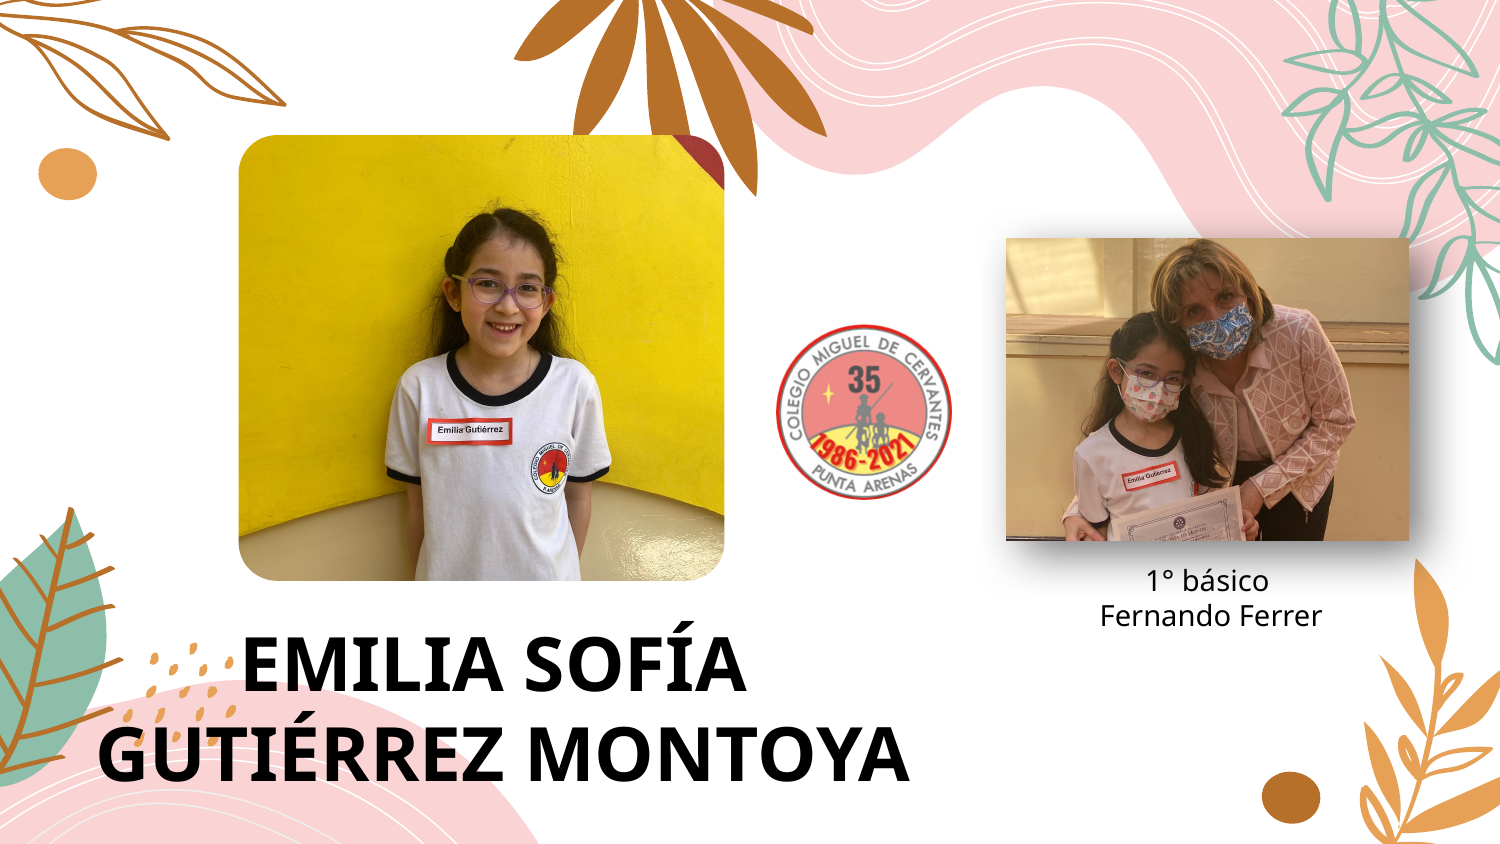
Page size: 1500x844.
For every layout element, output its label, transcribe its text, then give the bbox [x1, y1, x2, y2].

picture [775, 323, 952, 500]
text_box 1° básico Fernando Ferrer [1002, 567, 1413, 640]
title EMILIA SOFÍA GUTIÉRREZ MONTOYA [0, 618, 1007, 795]
picture [238, 134, 725, 582]
picture [1005, 238, 1409, 541]
